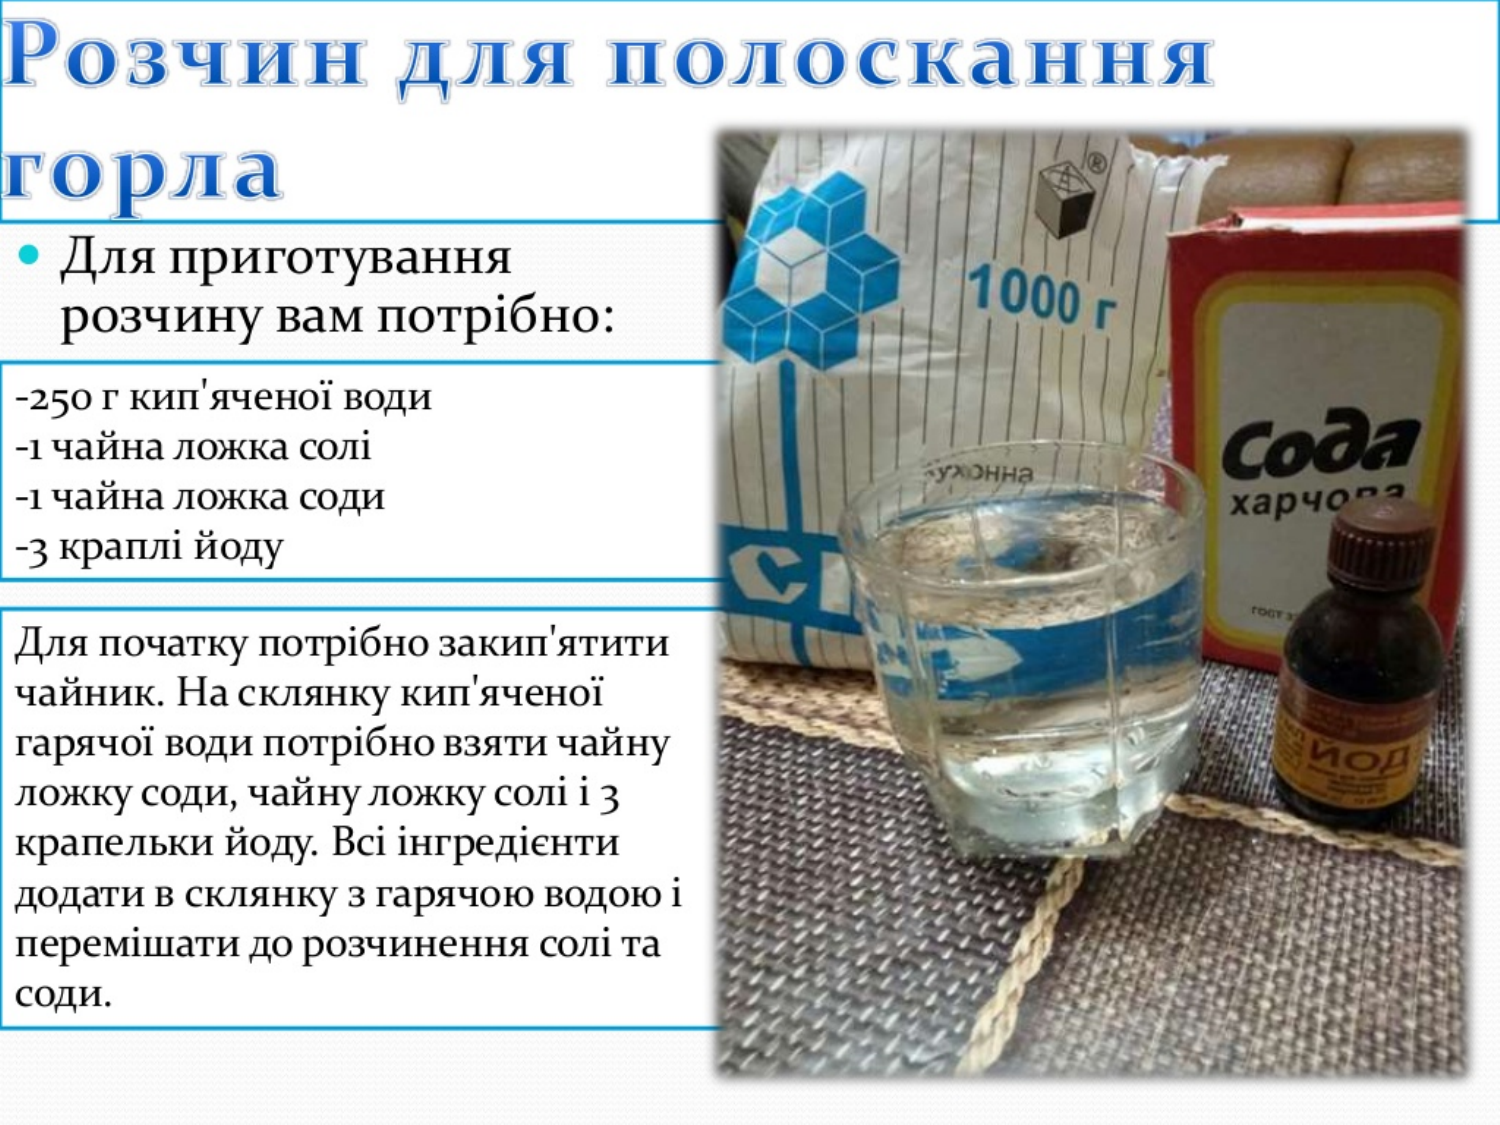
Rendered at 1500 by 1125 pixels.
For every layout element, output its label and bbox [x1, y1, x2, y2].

list [0, 0, 1500, 1125]
